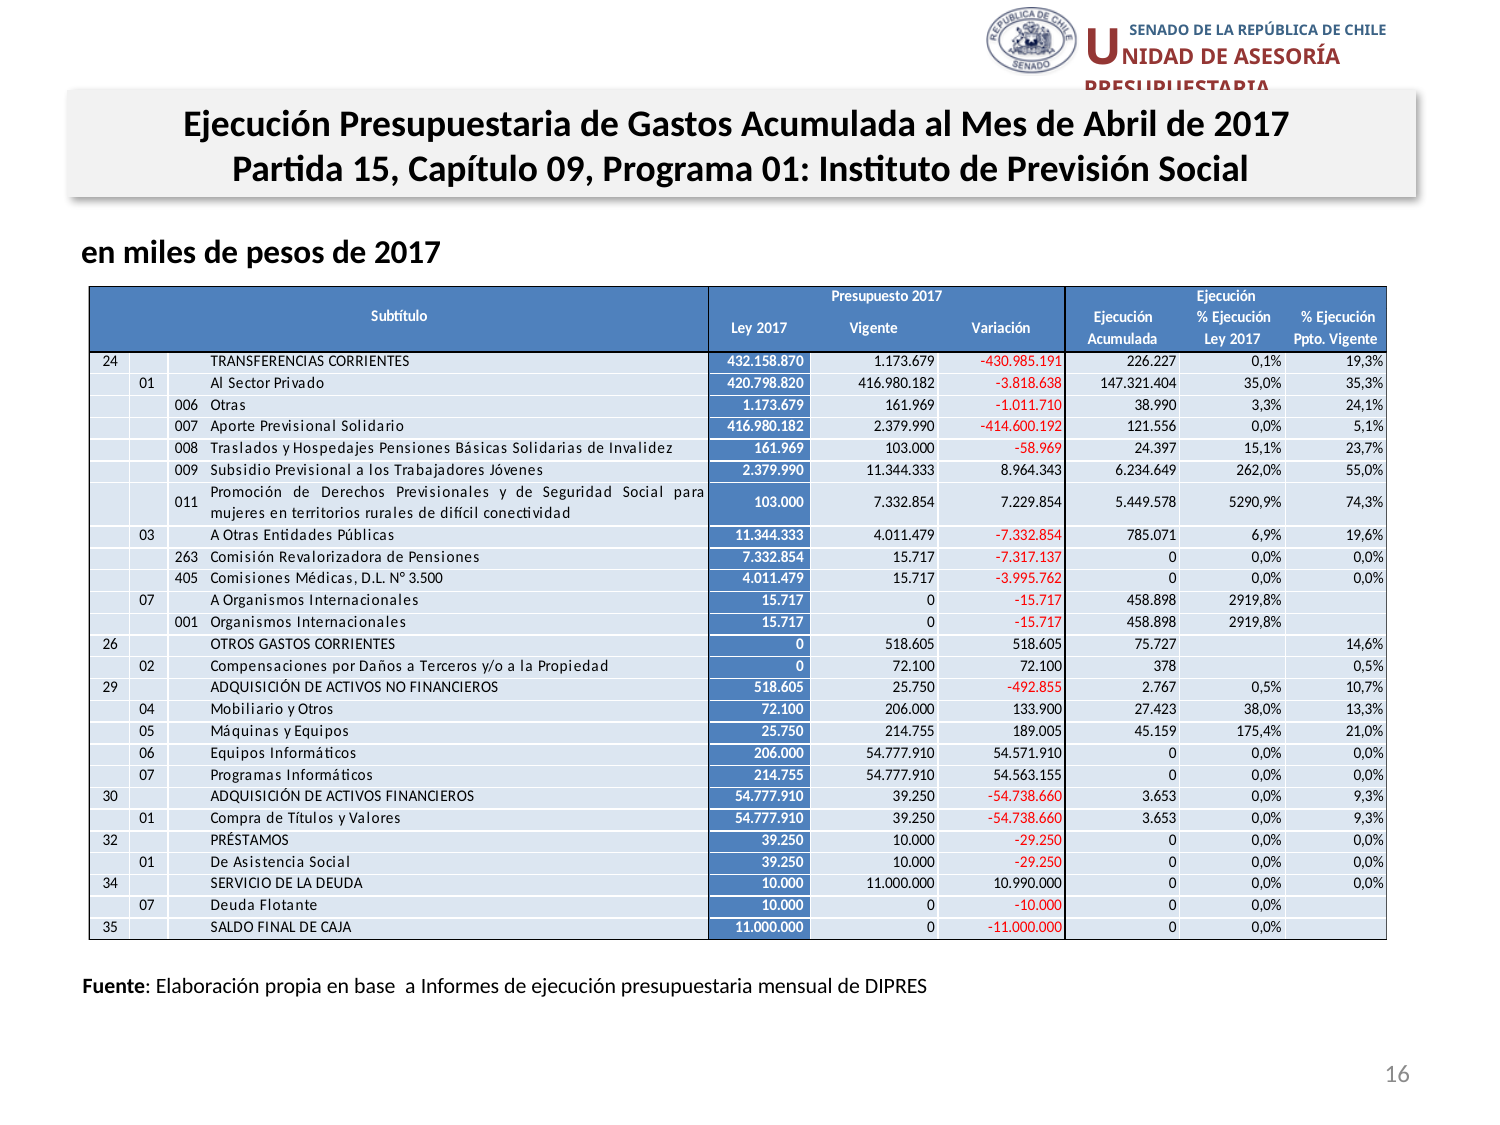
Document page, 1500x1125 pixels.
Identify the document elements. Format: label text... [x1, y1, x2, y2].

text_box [88, 285, 1389, 941]
slide_number 16 [1074, 1042, 1425, 1103]
footer Fuente: Elaboración propia en base a Informes de ejecución presupuestaria mensual de DIPRES [67, 964, 1447, 1024]
text_box en miles de pesos de 2017 [66, 223, 1417, 298]
text_box Ejecución Presupuestaria de Gastos Acumulada al Mes de Abril de 2017 Partida 15, Capítulo 09, Programa 01: Instituto de Previsión Social [67, 90, 1415, 197]
picture [986, 7, 1079, 76]
